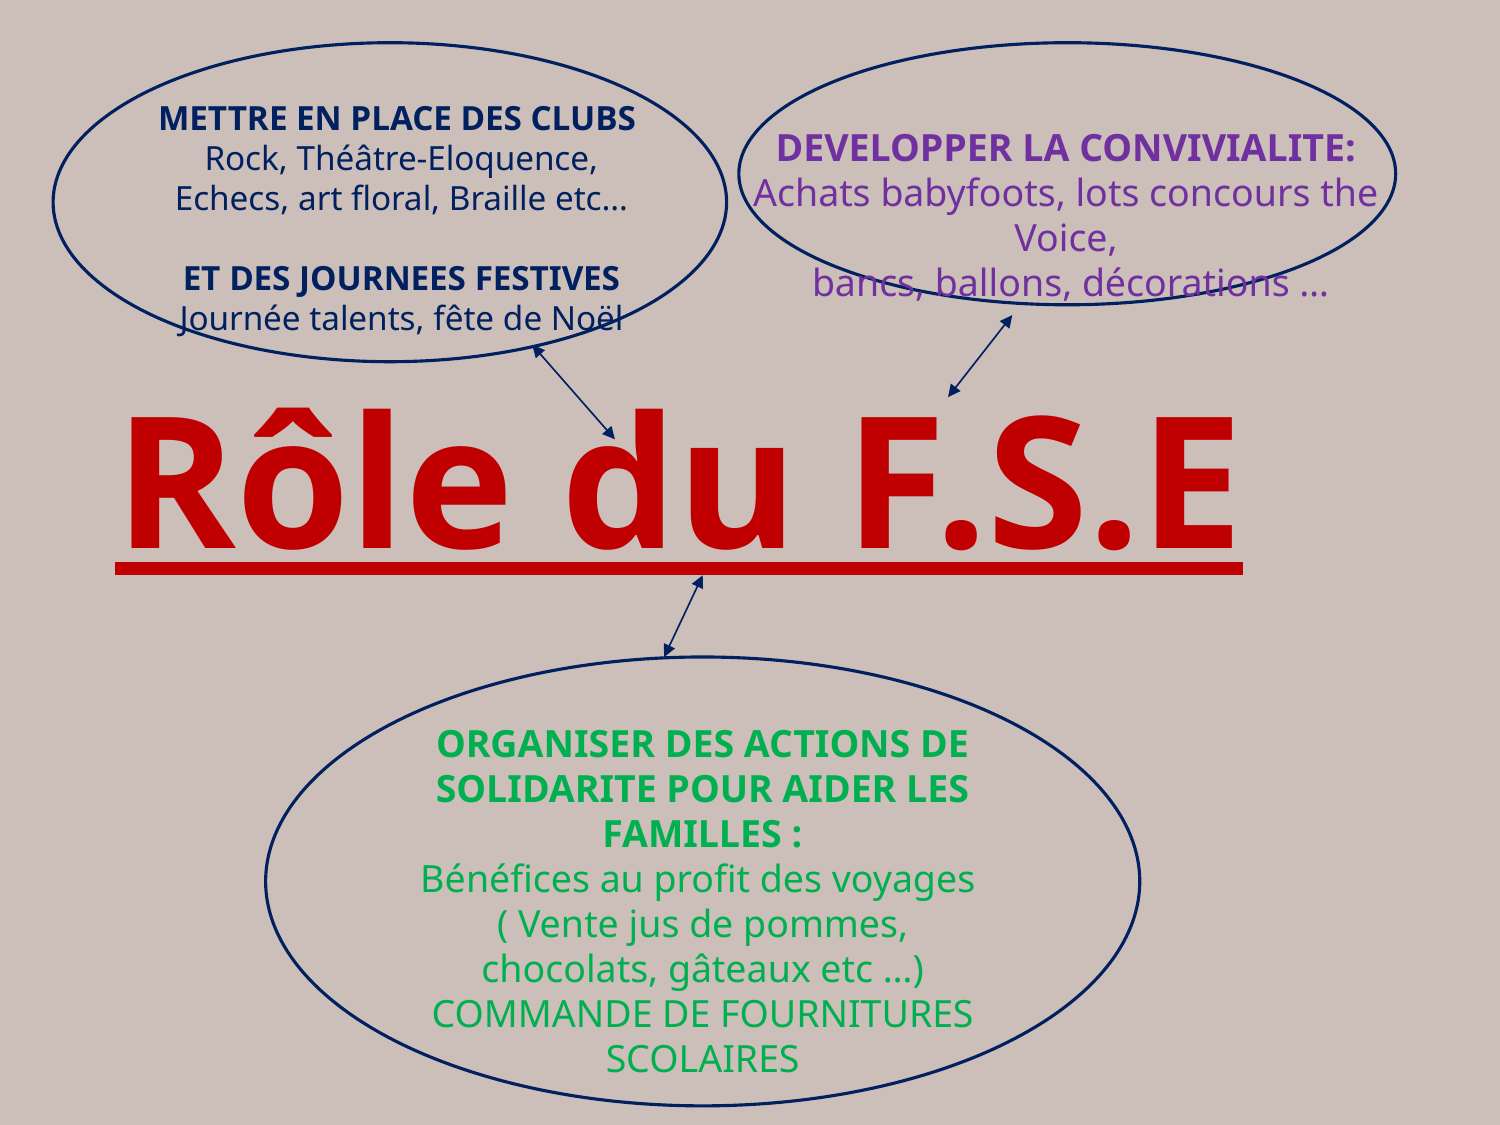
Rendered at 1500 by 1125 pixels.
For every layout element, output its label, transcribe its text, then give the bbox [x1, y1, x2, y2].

text_box [1004, 717, 1142, 1046]
title Rôle du F.S.E [71, 30, 1383, 919]
text_box [770, 41, 1365, 116]
text_box [233, 345, 530, 364]
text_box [531, 344, 616, 440]
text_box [947, 314, 1013, 398]
text_box [148, 41, 631, 89]
text_box METTRE EN PLACE DES CLUBS Rock, Théâtre-Eloquence, Echecs, art floral, Braille etc… ET DES JOURNEES FESTIVES Journée talents, fête de Noël [112, 89, 692, 345]
text_box [692, 129, 729, 275]
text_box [663, 574, 703, 658]
text_box [524, 1088, 881, 1108]
text_box [412, 655, 994, 712]
text_box DEVELOPPER LA CONVIVIALITE: Achats babyfoots, lots concours the Voice, bancs, ballons, décorations … [736, 116, 1396, 312]
text_box [51, 110, 112, 295]
text_box ORGANISER DES ACTIONS DE SOLIDARITE POUR AIDER LES FAMILLES : Bénéfices au profit des voyages ( Vente jus de pommes, chocolats, gâteaux etc …) COMMANDE DE FOURNITURES SCOLAIRES [401, 712, 1004, 1088]
text_box [264, 717, 401, 1046]
